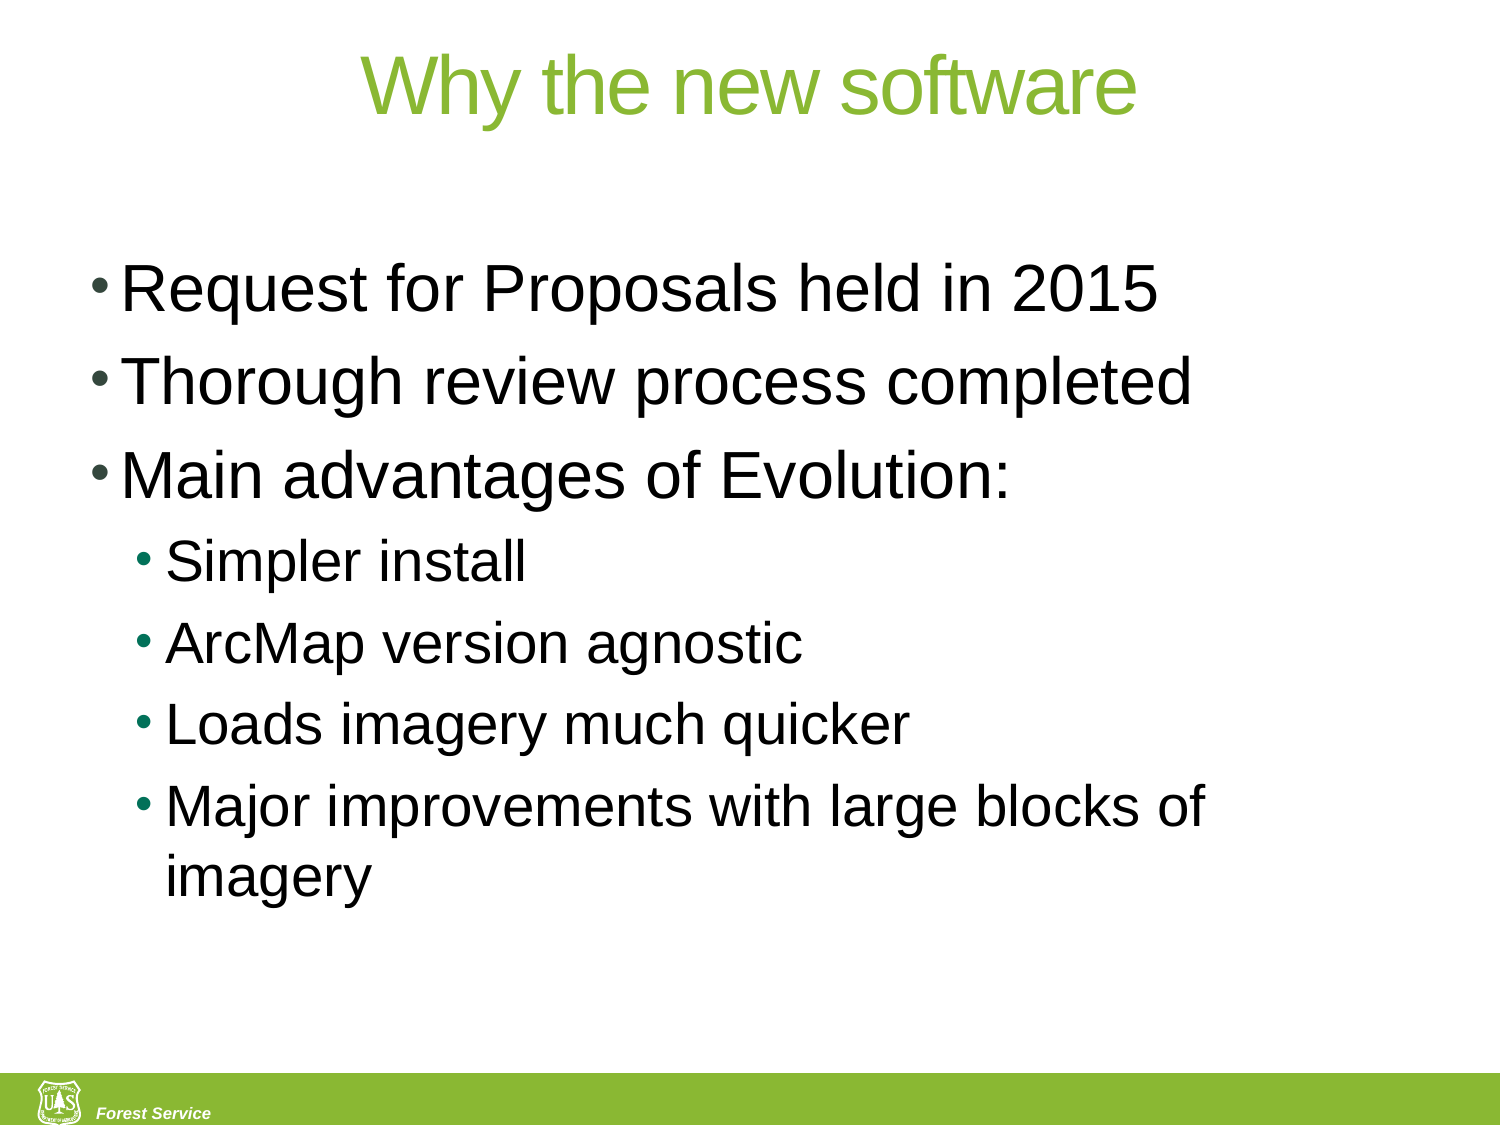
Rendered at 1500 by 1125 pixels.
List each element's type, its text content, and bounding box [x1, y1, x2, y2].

list Request for Proposals held in 2015 Thorough review process completed Main advantages of Evolution: Simpler install ArcMap version agnostic Loads imagery much quicker Major improvements with large blocks of imagery [75, 237, 1425, 1063]
title Why the new software [75, 0, 1425, 163]
